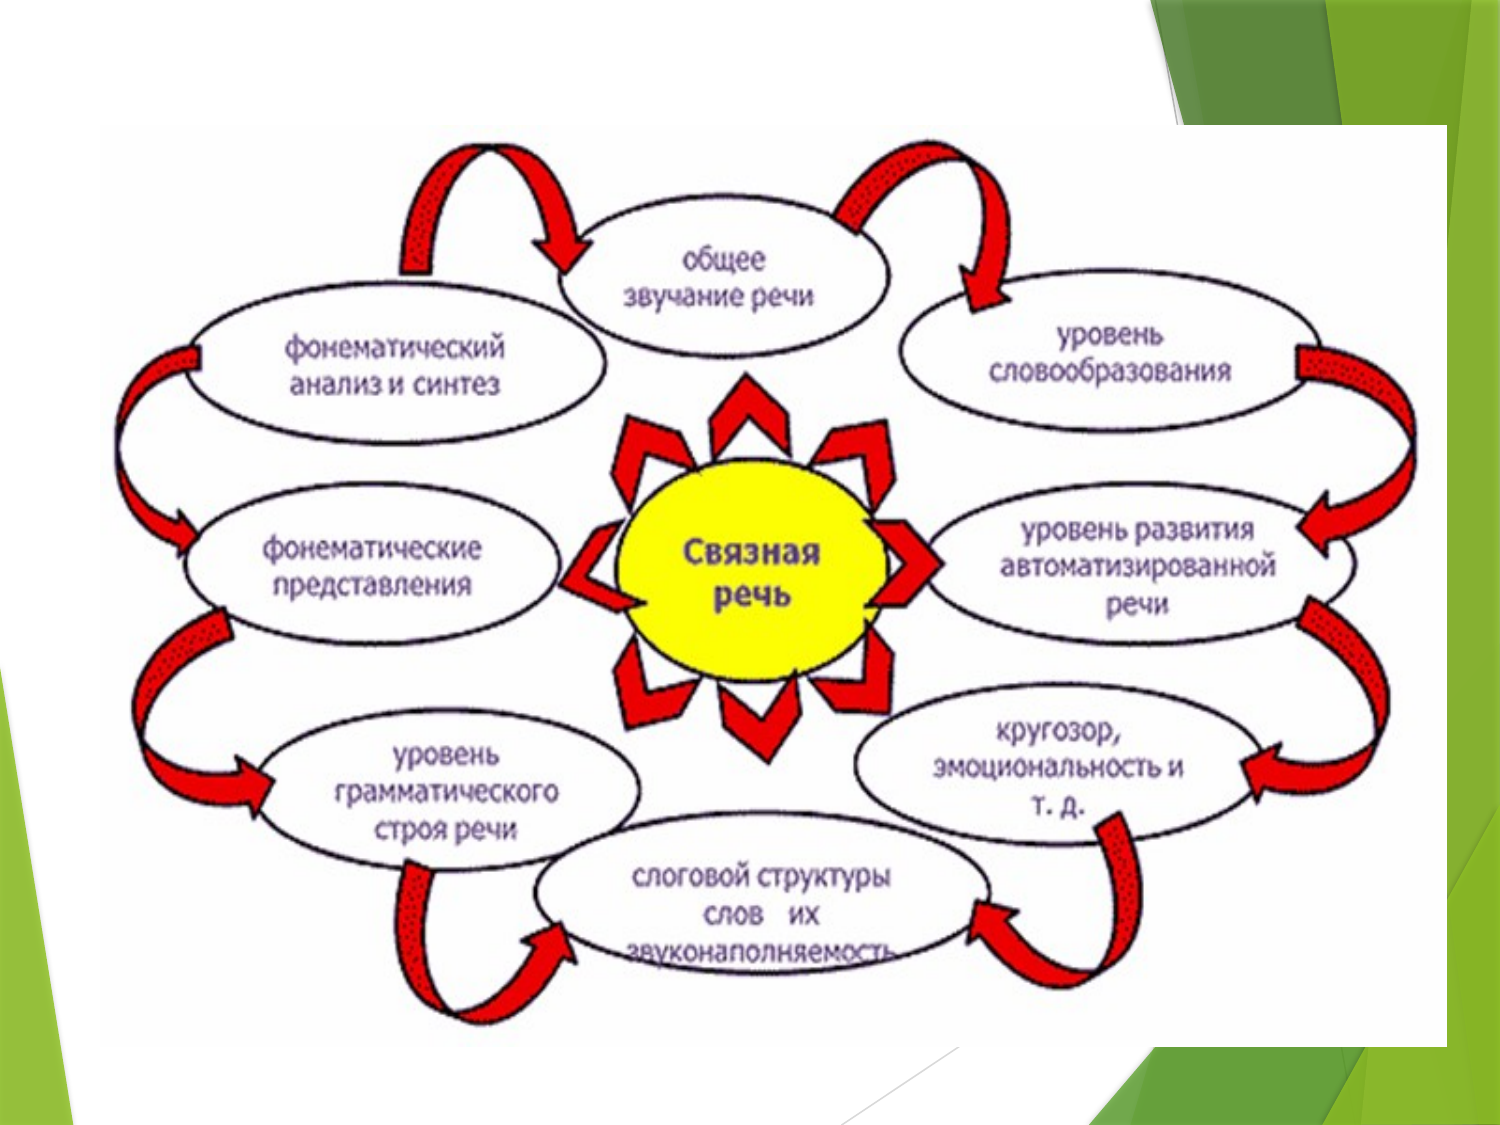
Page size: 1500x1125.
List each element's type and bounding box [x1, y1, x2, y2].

list [99, 124, 1448, 1048]
